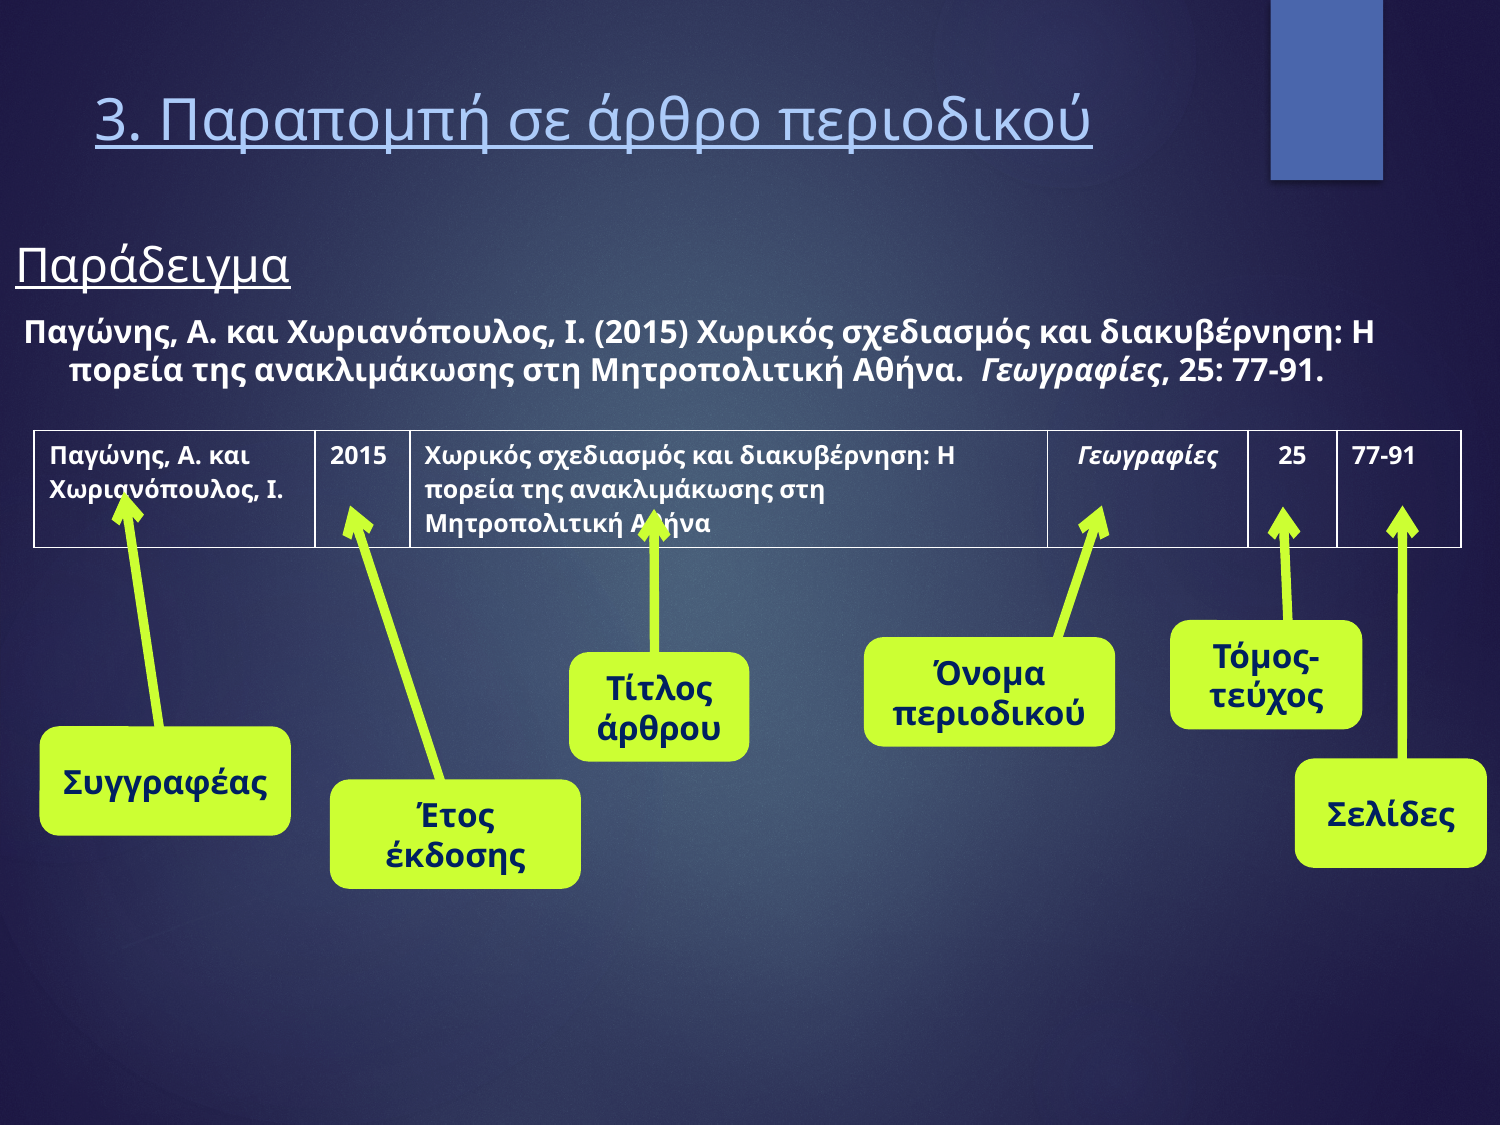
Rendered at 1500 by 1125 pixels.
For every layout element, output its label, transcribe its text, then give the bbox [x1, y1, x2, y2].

table_header 2015 [316, 431, 409, 547]
text_box Σελίδες [1294, 758, 1487, 868]
text_box Συγγραφέας [39, 726, 291, 836]
table_header Γεωγραφίες [1048, 431, 1247, 547]
text_box Όνομα περιοδικού [863, 637, 1116, 747]
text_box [1282, 506, 1289, 640]
table_header 77-91 [1338, 431, 1460, 547]
table_header Χωρικός σχεδιασμός και διακυβέρνηση: Η πορεία της ανακλιμάκωσης στη Μητροπολιτική Αθήνα [411, 431, 1047, 547]
table_header Παγώνης, Α. και Χωριανόπουλος, Ι. [35, 431, 314, 547]
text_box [1052, 505, 1103, 654]
text_box Τίτλος άρθρου [569, 652, 750, 762]
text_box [349, 505, 445, 792]
text_box Έτος έκδοσης [329, 779, 581, 889]
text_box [123, 491, 160, 729]
table_header 25 [1249, 431, 1336, 547]
title 3. Παραπομπή σε άρθρο περιοδικού [79, 74, 1237, 148]
list Παράδειγμα Παγώνης, Α. και Χωριανόπουλος, Ι. (2015) Χωρικός σχεδιασμός και διακυβέρνηση: Η πορεία της ανακλιμάκωσης στη Μητροπολιτική Αθήνα. Γεωγραφίες, 25: 77-91. [0, 148, 1500, 398]
text_box Τόμος- τεύχος [1170, 619, 1363, 730]
